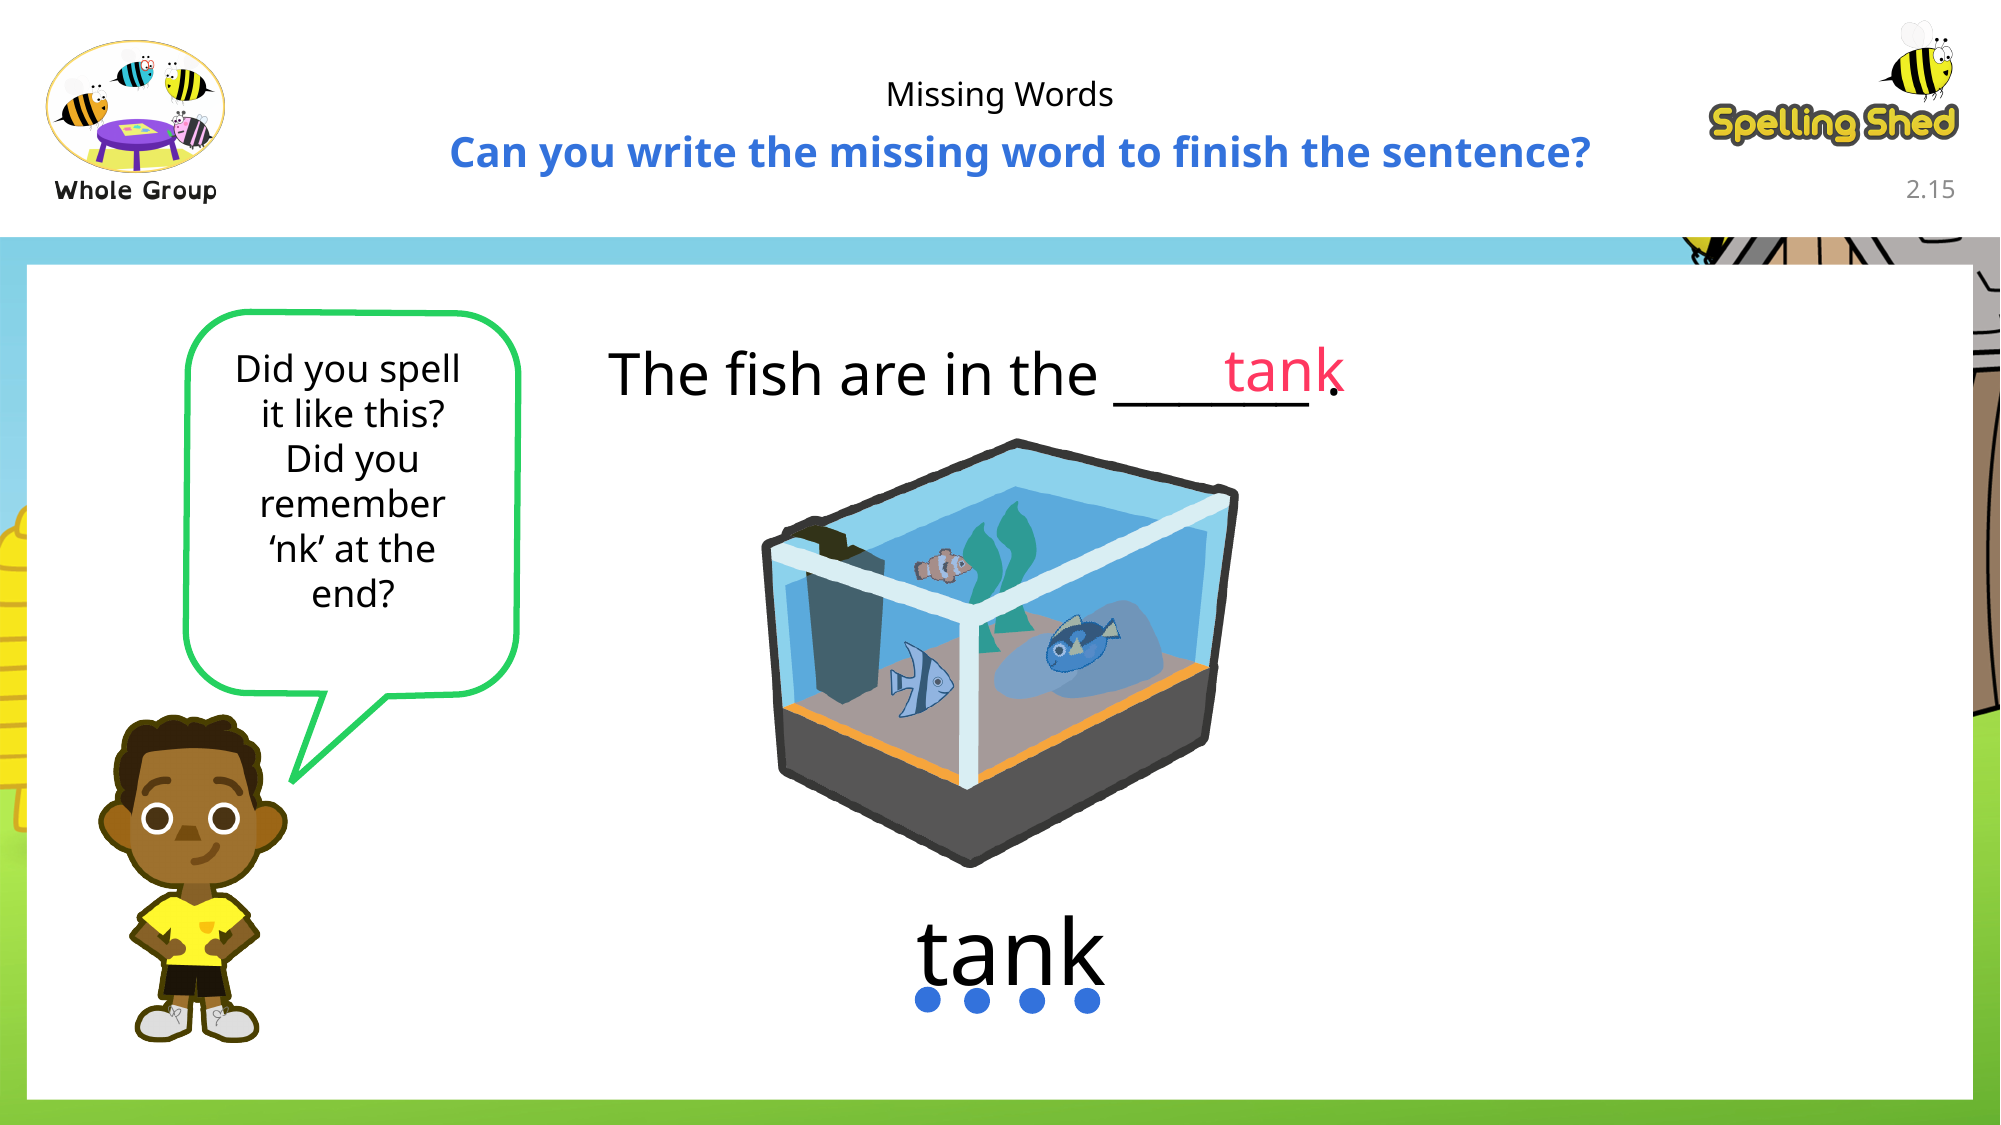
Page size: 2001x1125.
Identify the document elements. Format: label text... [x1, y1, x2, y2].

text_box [914, 986, 1101, 1014]
text_box tank [1210, 326, 1361, 411]
list Missing Words [573, 69, 1427, 123]
picture [0, 238, 2000, 1125]
picture [1697, 8, 1973, 156]
list Can you write the missing word to finish the sentence? [362, 124, 1679, 184]
text_box tank [901, 886, 1122, 1011]
slide_number 2.14 [1876, 160, 1971, 221]
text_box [98, 300, 528, 1043]
picture [45, 40, 225, 216]
text_box The fish are in the ______ . [594, 337, 1564, 449]
